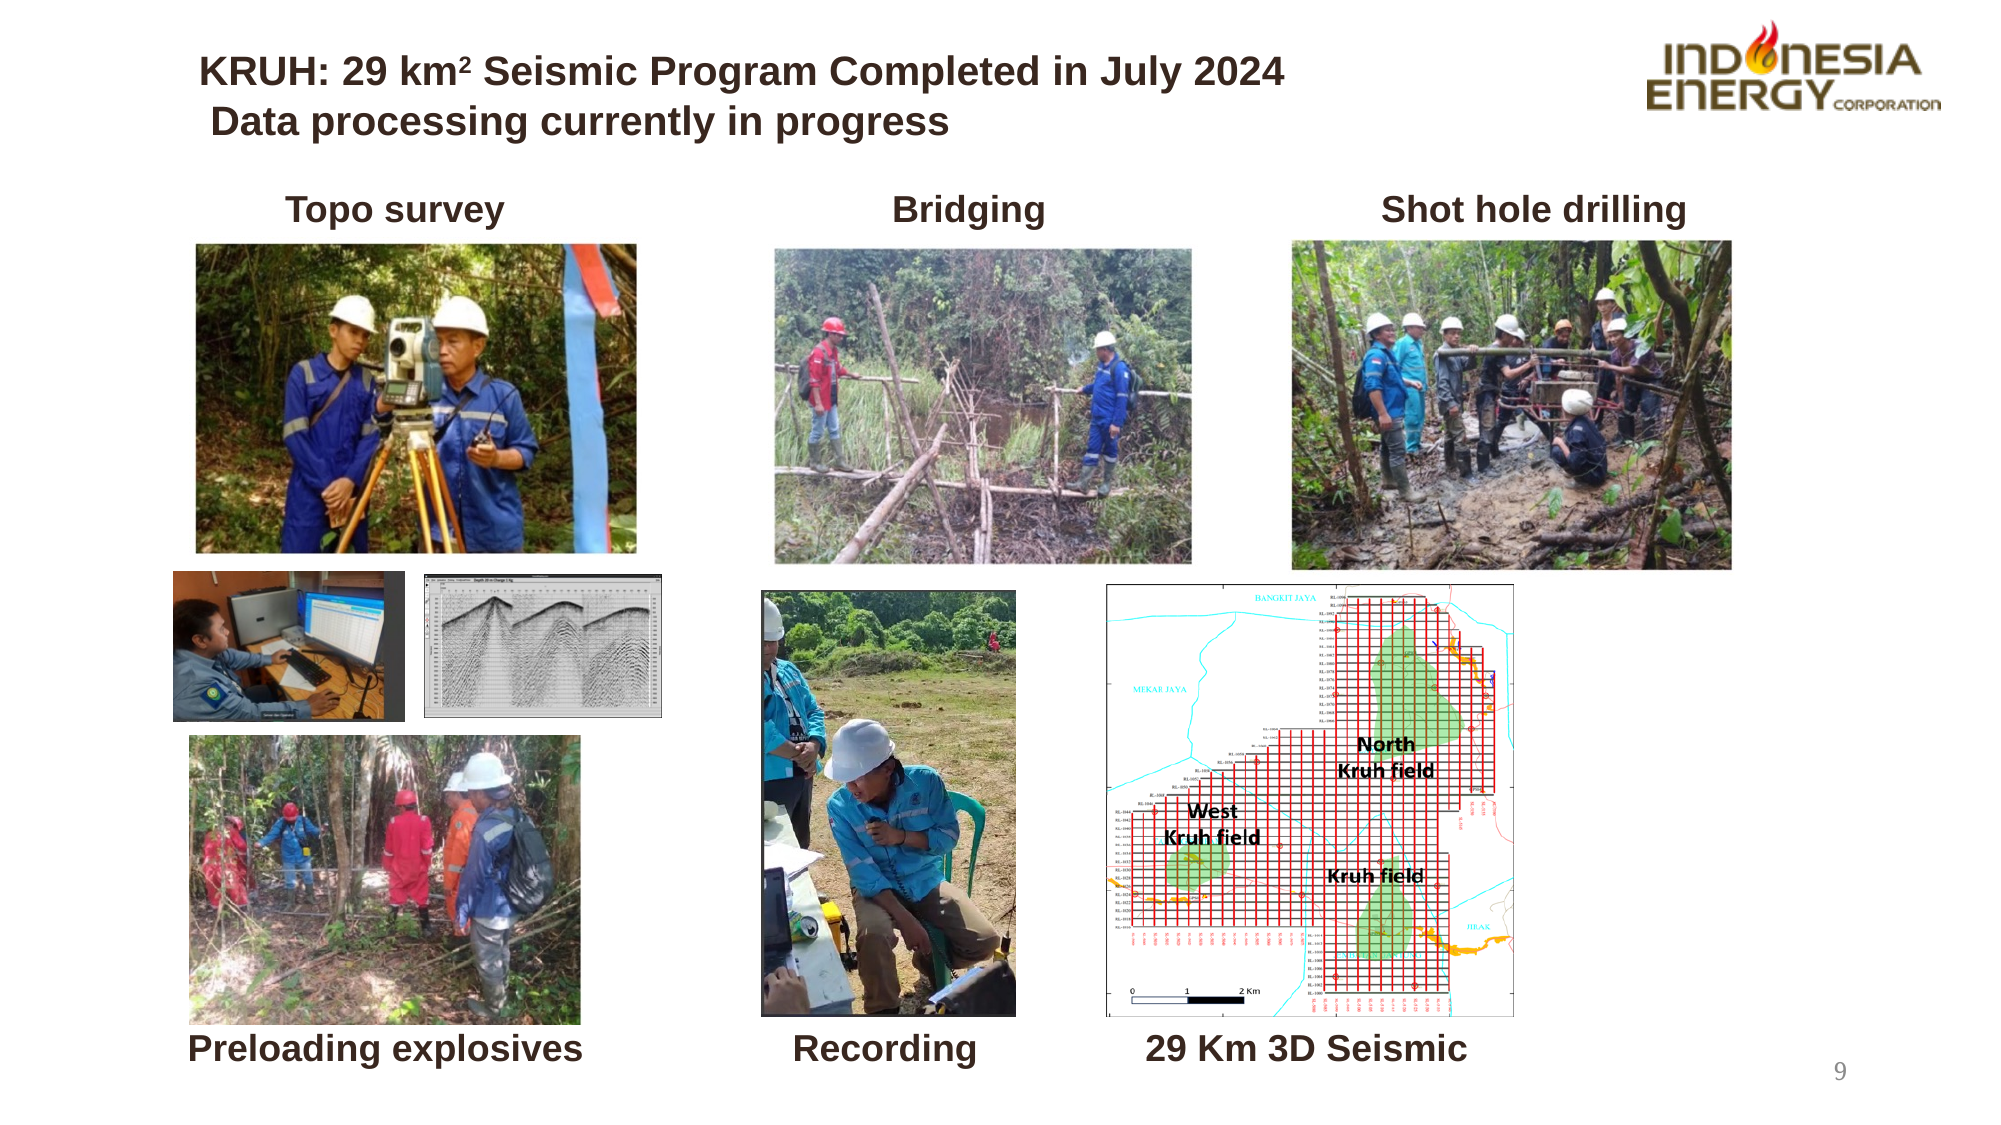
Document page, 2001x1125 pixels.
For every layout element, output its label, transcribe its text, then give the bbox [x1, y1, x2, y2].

picture [1106, 584, 1514, 1017]
picture [768, 244, 1200, 572]
picture [424, 574, 662, 718]
list Topo survey Bridging Shot hole drilling [84, 177, 1810, 1103]
picture [172, 570, 405, 722]
picture [1288, 239, 1739, 578]
title KRUH: 29 km2 Seismic Program Completed in July 2024 Data processing currently in progress [183, 36, 1909, 152]
picture [189, 237, 642, 557]
picture [761, 590, 1016, 1017]
text_box Preloading explosives Recording 29 Km 3D Seismic [173, 1016, 1585, 1077]
picture [189, 735, 583, 1025]
picture [1647, 19, 1941, 111]
slide_number 9 [1412, 1042, 1863, 1103]
